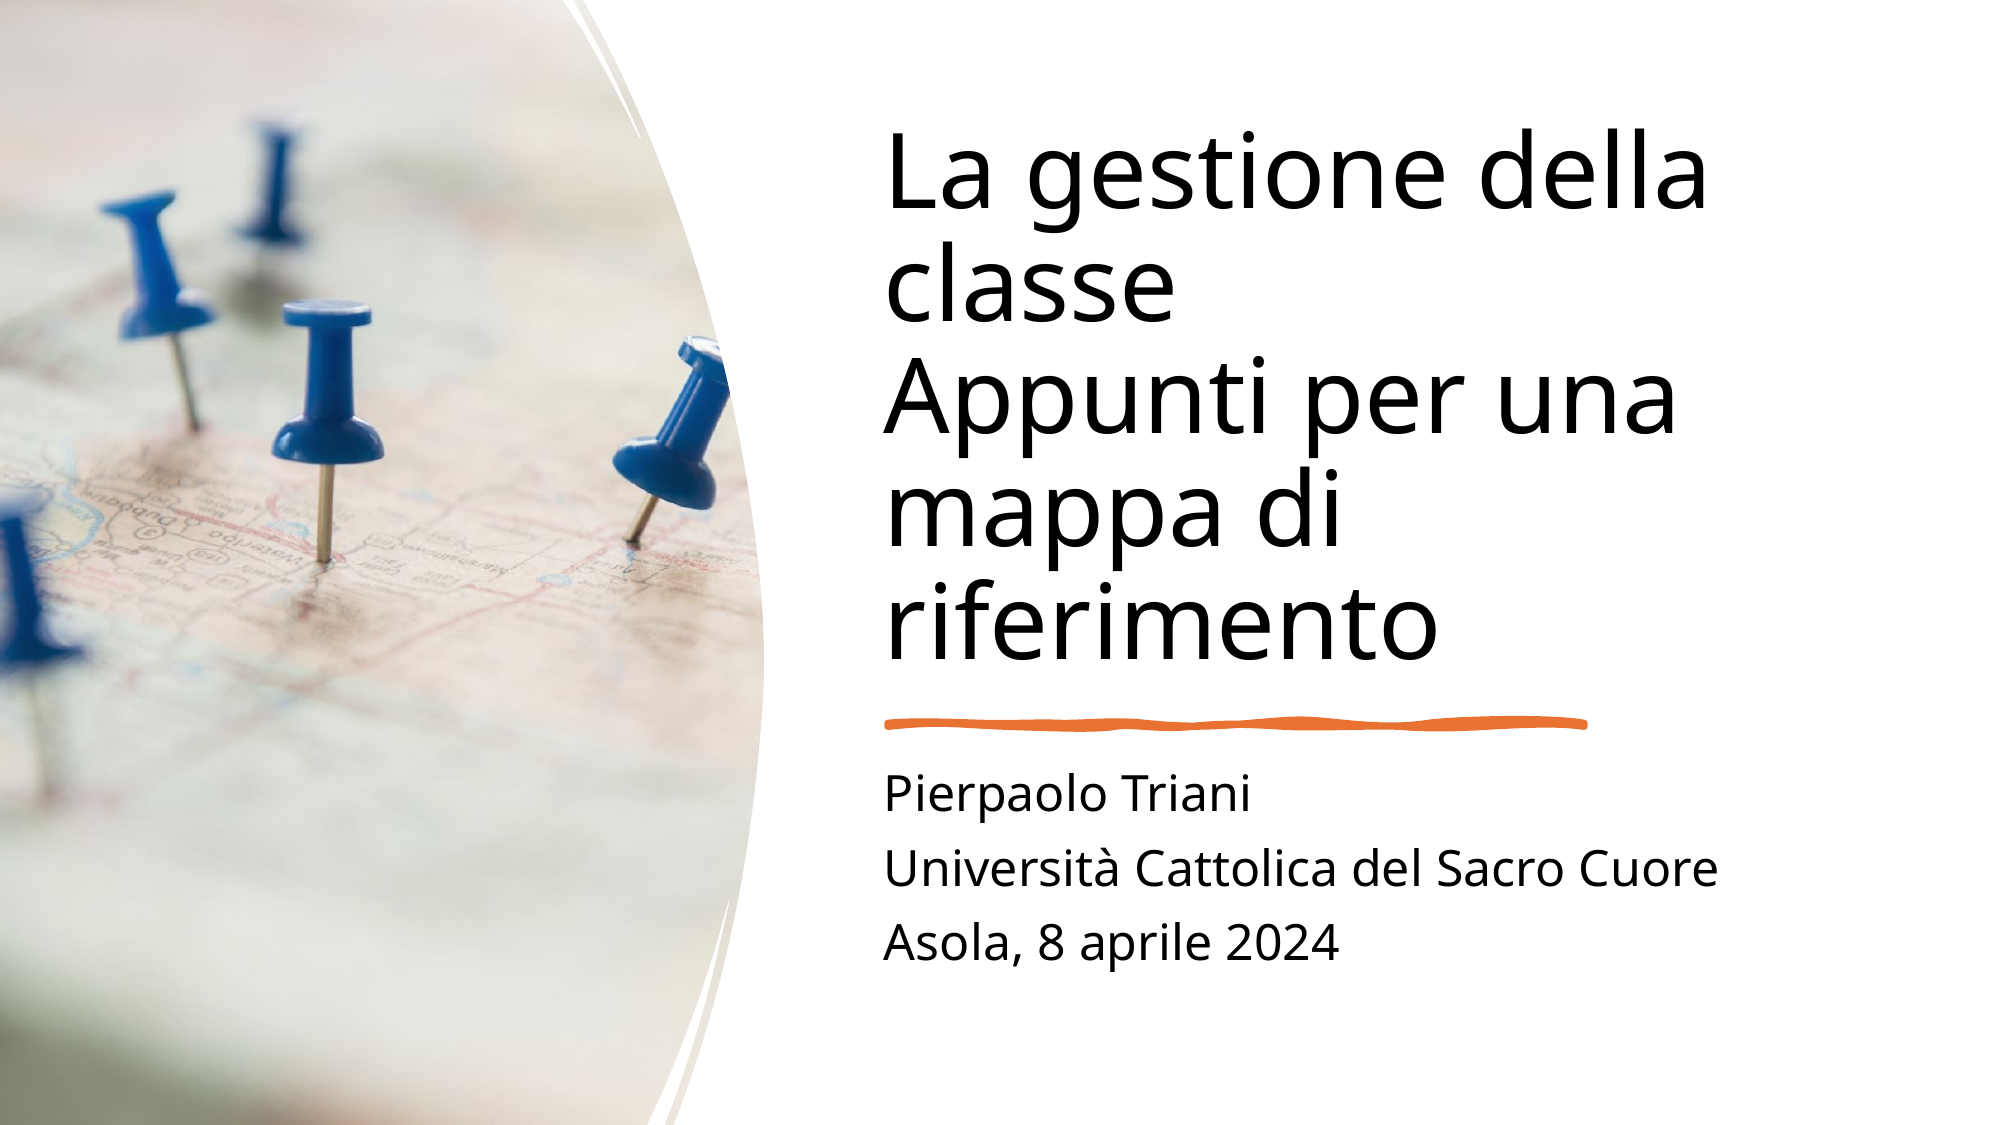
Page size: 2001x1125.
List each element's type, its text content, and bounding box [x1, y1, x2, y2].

title La gestione della classe Appunti per una mappa di riferimento [869, 104, 1895, 690]
text_box [765, 0, 2000, 1125]
text_box [886, 718, 1586, 730]
subtitle Pierpaolo Triani Università Cattolica del Sacro Cuore Asola, 8 aprile 2024 [869, 760, 1895, 1019]
picture [0, 0, 765, 1125]
